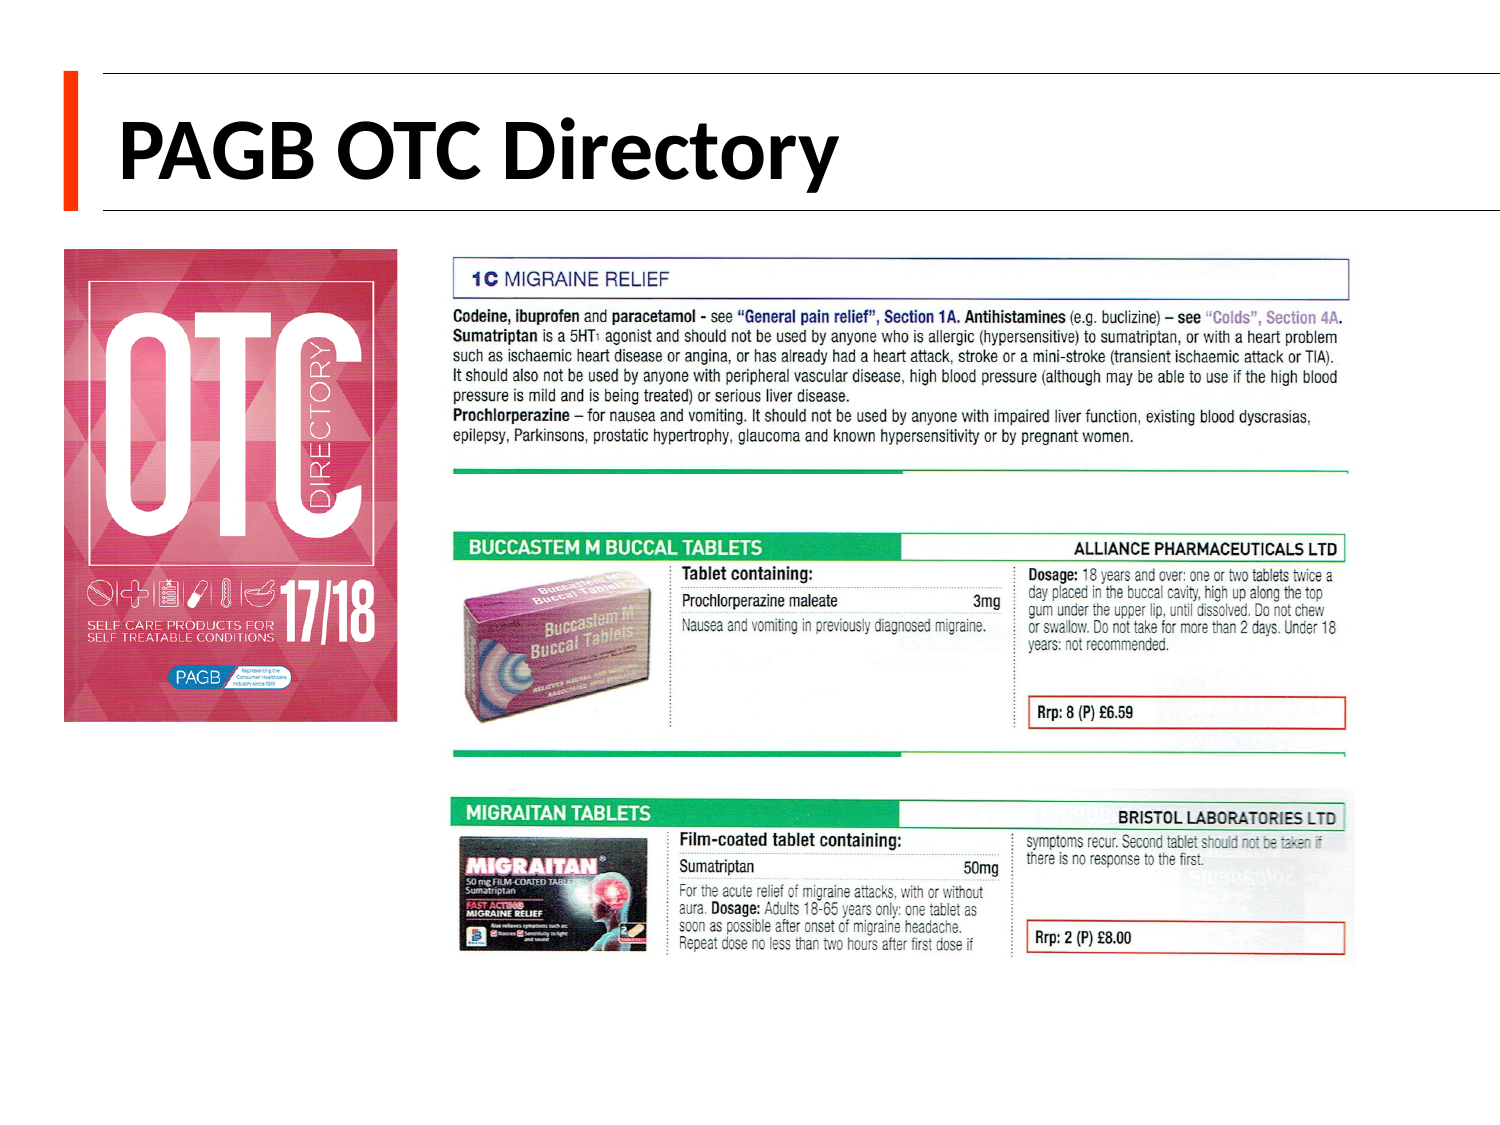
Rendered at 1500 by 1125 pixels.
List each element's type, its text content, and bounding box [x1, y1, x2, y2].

picture [445, 788, 1355, 964]
picture [445, 249, 1355, 474]
title PAGB OTC Directory [103, 93, 1397, 209]
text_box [63, 249, 398, 722]
picture [445, 520, 1355, 757]
